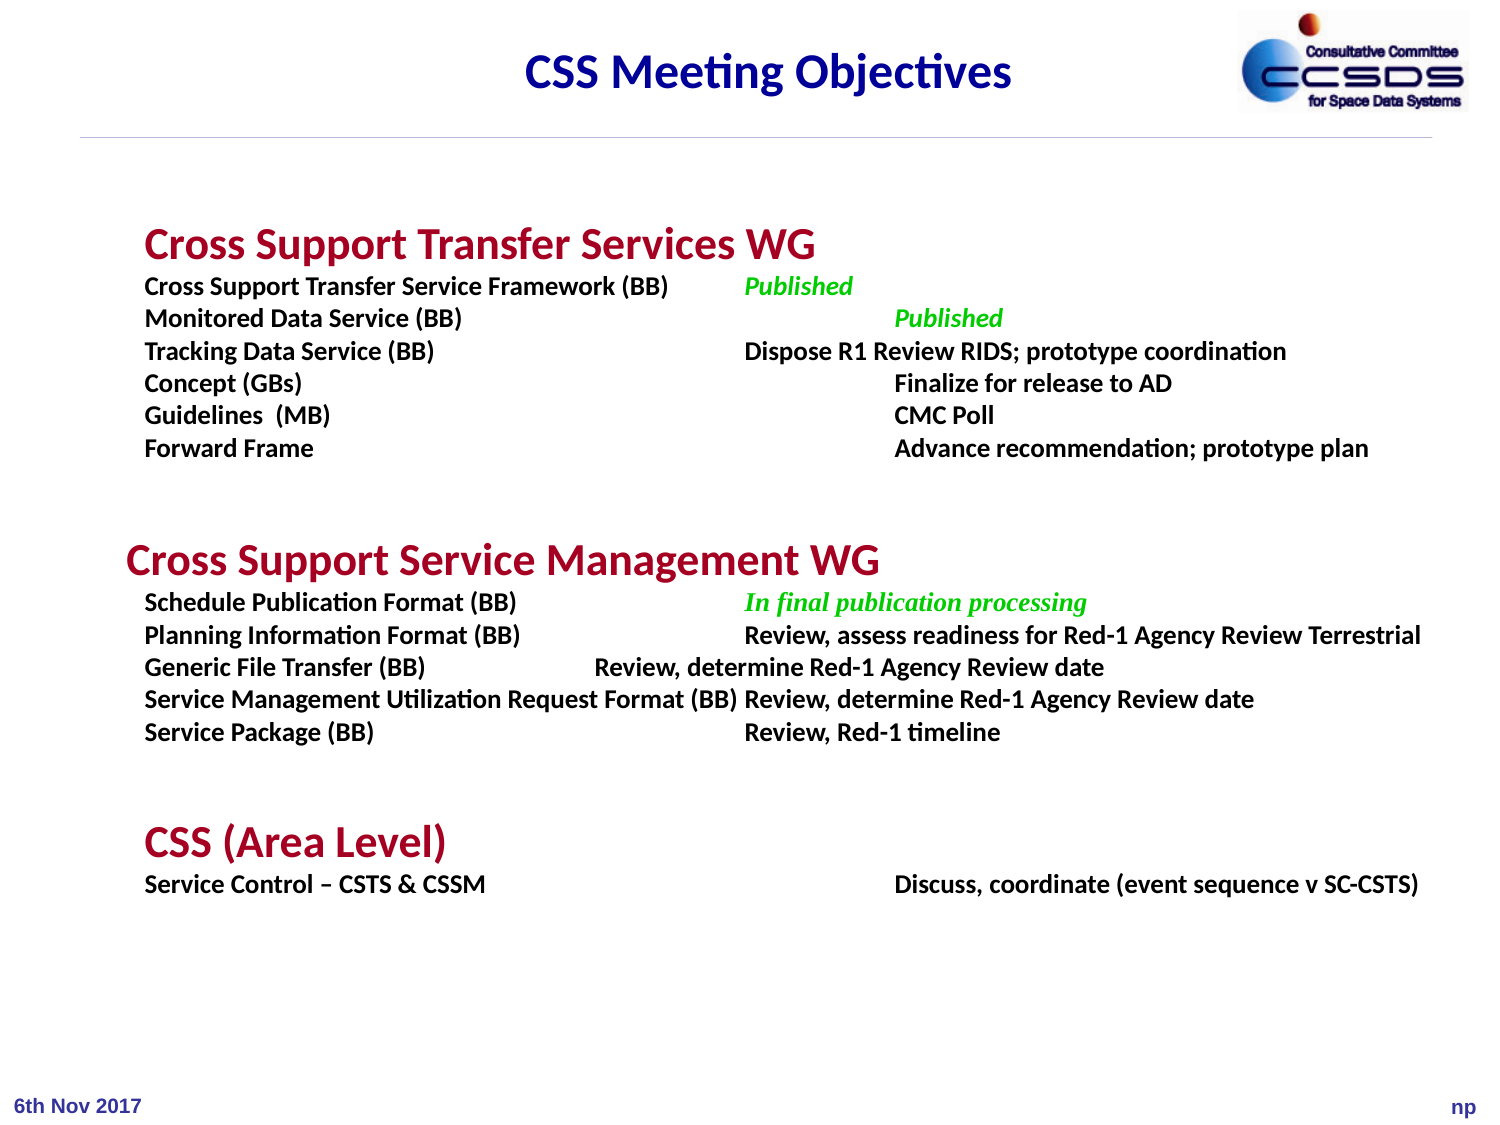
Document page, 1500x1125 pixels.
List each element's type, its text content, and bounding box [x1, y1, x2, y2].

title CSS Meeting Objectives [93, 37, 1444, 113]
text_box Cross Support Transfer Services WG Cross Support Transfer Service Framework (BB) Published Monitored Data Service (BB) Published Tracking Data Service (BB) Dispose R1 Review RIDS; prototype coordination Concept (GBs) Finalize for release to AD Guidelines (MB) CMC Poll Forward Frame Advance recommendation; prototype plan Cross Support Service Management WG Schedule Publication Format (BB) In final publication processing Planning Information Format (BB) Review, assess readiness for Red-1 Agency Review Terrestrial Generic File Transfer (BB) Review, determine Red-1 Agency Review date Service Management Utilization Request Format (BB) Review, determine Red-1 Agency Review date Service Package (BB) Review, Red-1 timeline CSS (Area Level) Service Control – CSTS & CSSM Discuss, coordinate (event sequence v SC-CSTS) [56, 139, 1444, 1052]
picture [1237, 10, 1469, 113]
